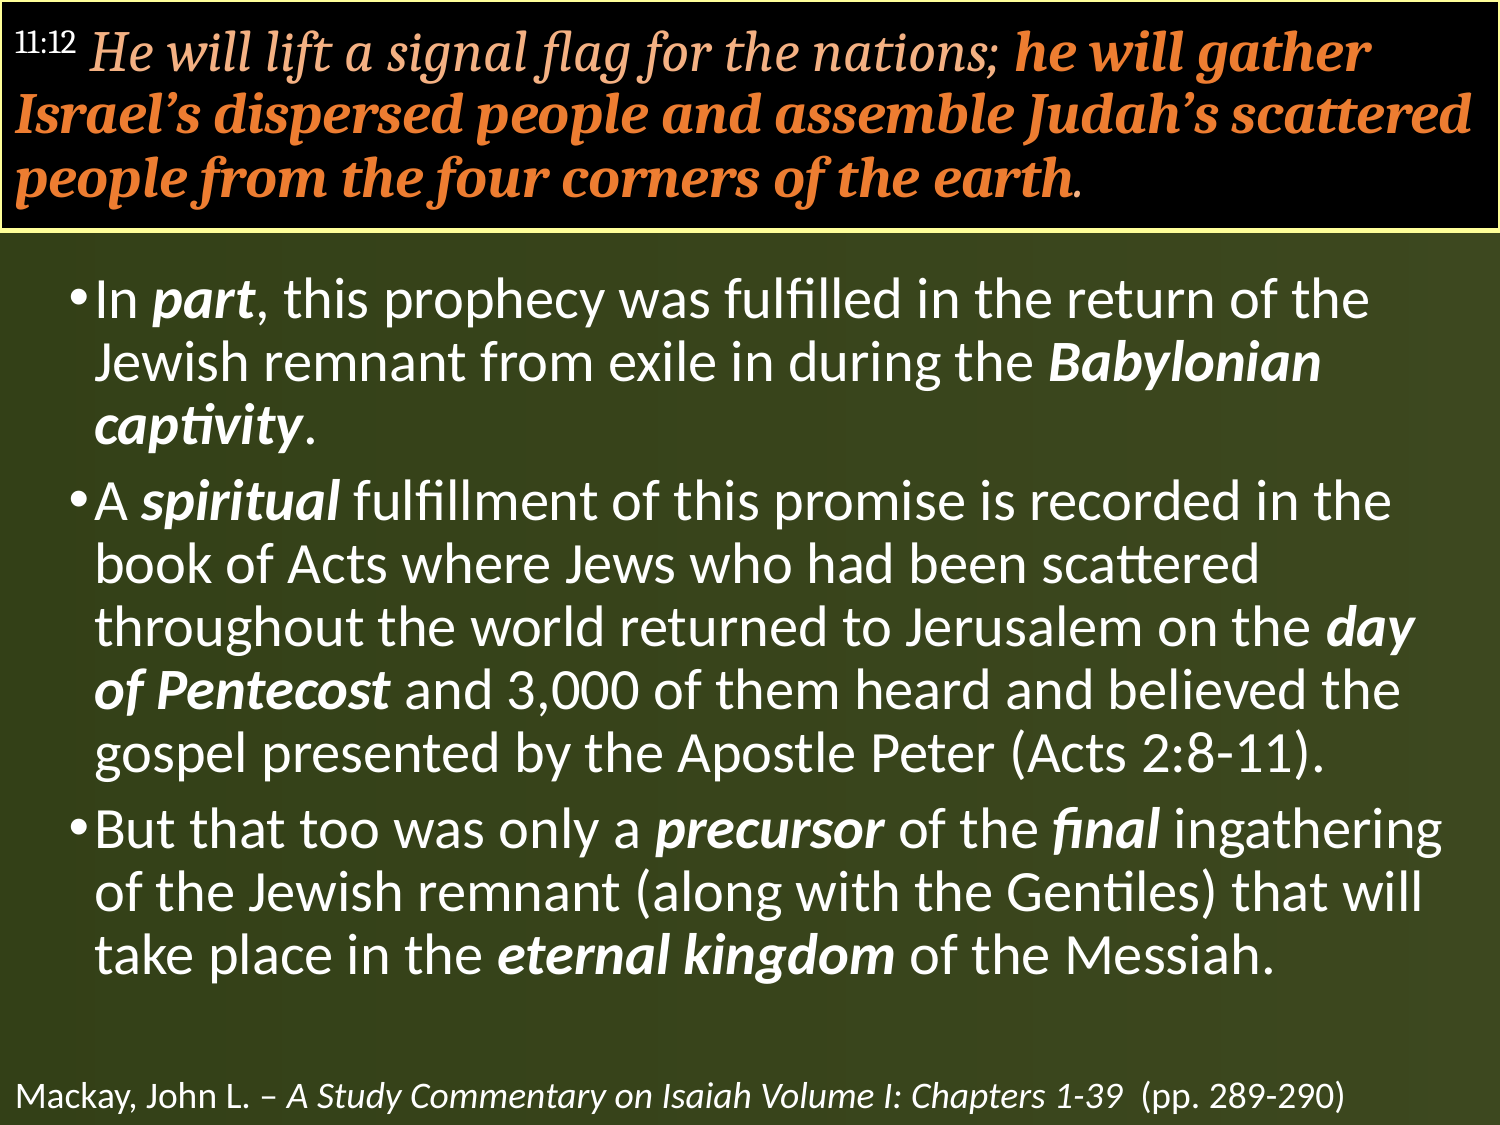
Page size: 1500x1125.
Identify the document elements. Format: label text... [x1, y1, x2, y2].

title 11:12 He will lift a signal flag for the nations; he will gather Israel’s dispersed people and assemble Judah’s scattered people from the four corners of the earth. [0, 0, 1500, 231]
text_box Mackay, John L. – A Study Commentary on Isaiah Volume I: Chapters 1-39 (pp. 289-290) [0, 1063, 1500, 1124]
list In part, this prophecy was fulfilled in the return of the Jewish remnant from exile in during the Babylonian captivity. A spiritual fulfillment of this promise is recorded in the book of Acts where Jews who had been scattered throughout the world returned to Jerusalem on the day of Pentecost and 3,000 of them heard and believed the gospel presented by the Apostle Peter (Acts 2:8-11). But that too was only a precursor of the final ingathering of the Jewish remnant (along with the Gentiles) that will take place in the eternal kingdom of the Messiah. [53, 260, 1462, 1063]
